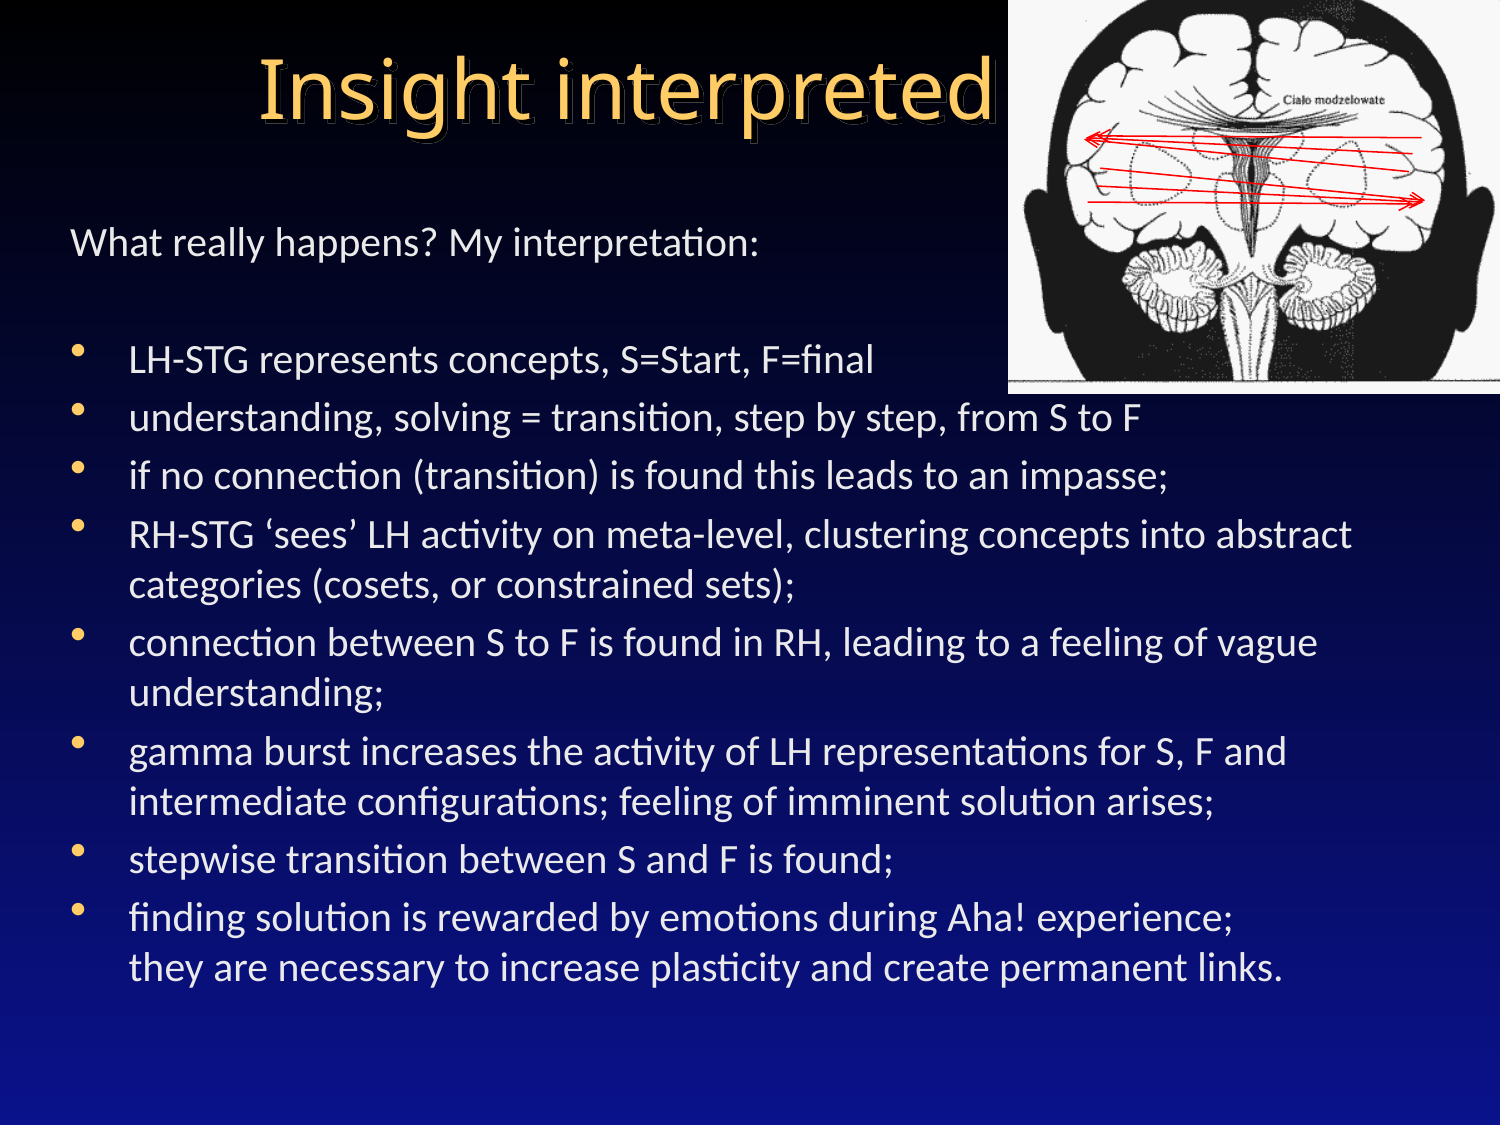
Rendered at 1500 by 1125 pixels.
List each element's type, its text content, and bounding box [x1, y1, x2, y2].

title Insight interpreted [159, 30, 1003, 142]
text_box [1008, 0, 1500, 394]
list What really happens? My interpretation: LH-STG represents concepts, S=Start, F=final understanding, solving = transition, step by step, from S to F if no connection (transition) is found this leads to an impasse; RH-STG ‘sees’ LH activity on meta-level, clustering concepts into abstract categories (cosets, or constrained sets); connection between S to F is found in RH, leading to a feeling of vague understanding; gamma burst increases the activity of LH representations for S, F and intermediate configurations; feeling of imminent solution arises; stepwise transition between S and F is found; finding solution is rewarded by emotions during Aha! experience; they are necessary to increase plasticity and create permanent links. [55, 148, 1500, 1059]
